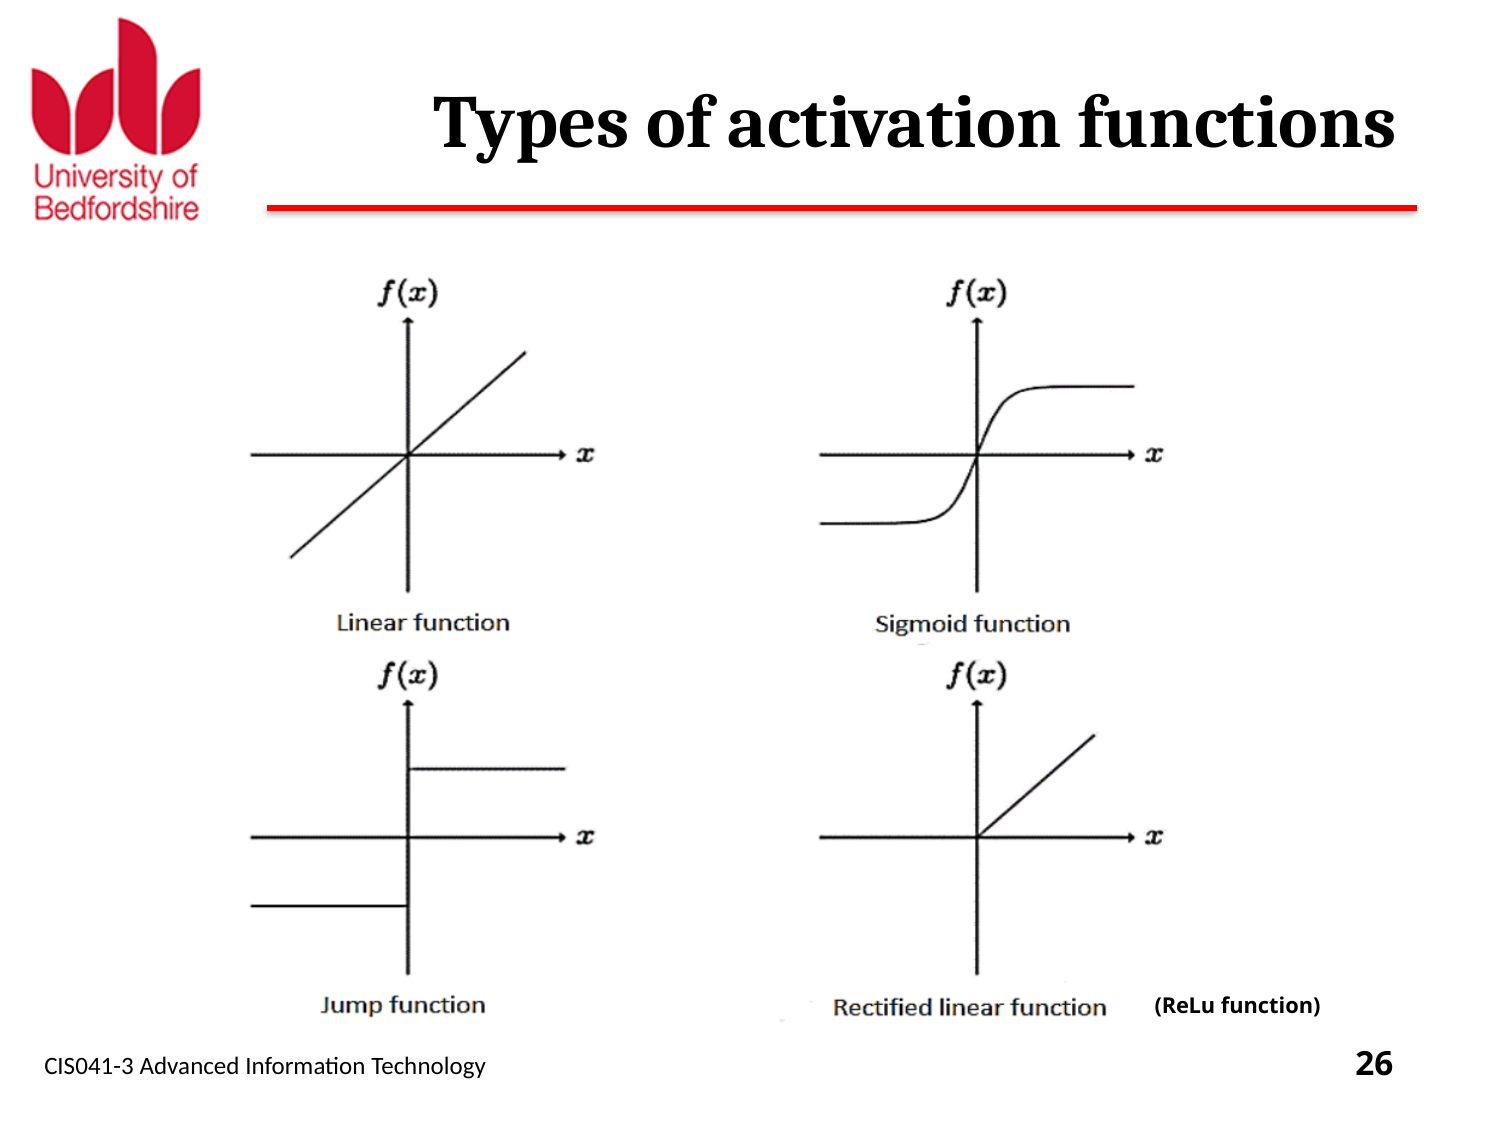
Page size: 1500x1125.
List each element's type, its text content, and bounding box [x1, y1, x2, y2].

picture [0, 0, 237, 236]
text_box (ReLu function) [1216, 984, 1353, 1026]
footer CIS041-3 Advanced Information Technology [29, 1035, 514, 1095]
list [194, 262, 1211, 1031]
title Types of activation functions [262, 61, 1413, 174]
